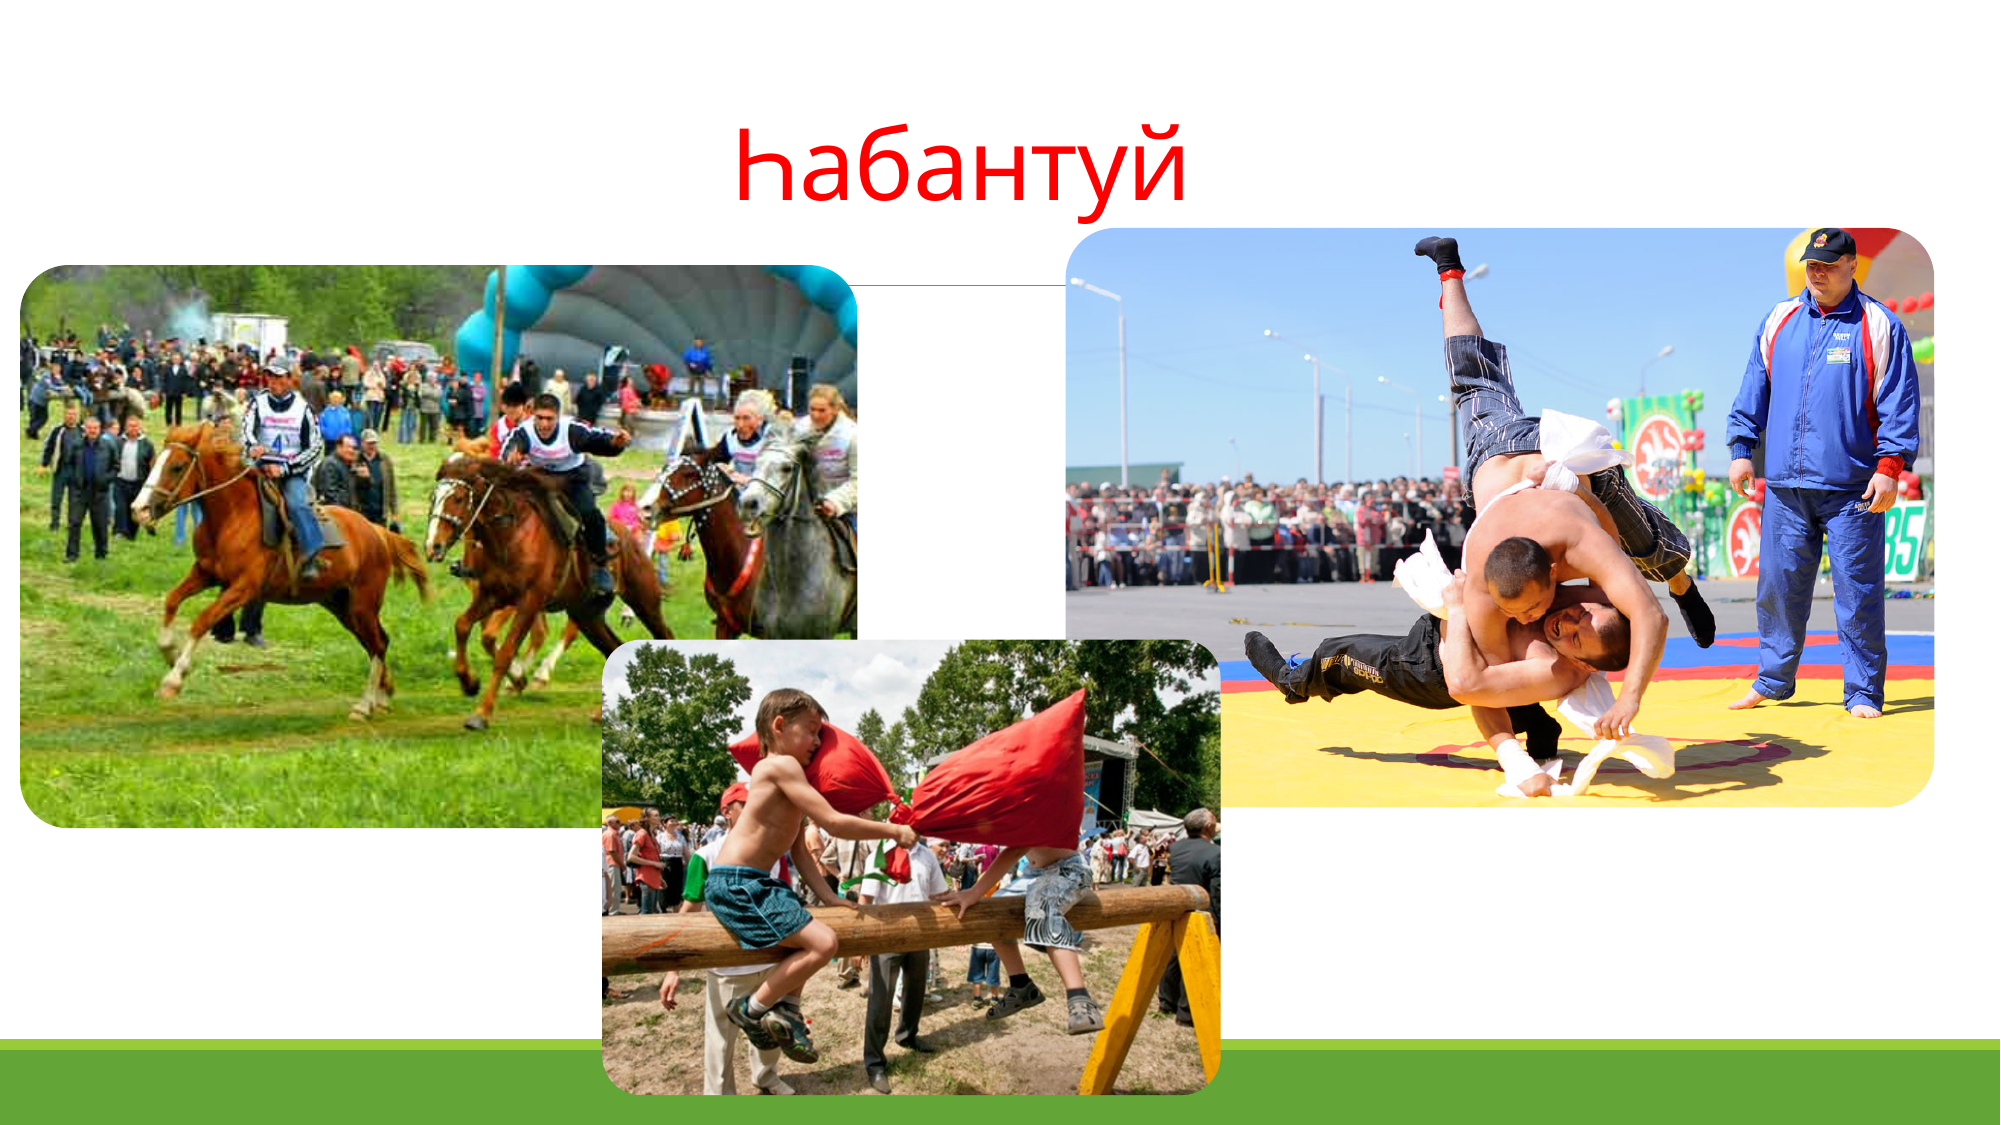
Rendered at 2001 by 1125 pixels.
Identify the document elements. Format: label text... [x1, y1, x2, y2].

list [1065, 227, 1935, 808]
picture [601, 638, 1222, 1096]
title Һабантуй [340, 10, 1635, 228]
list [19, 264, 858, 829]
